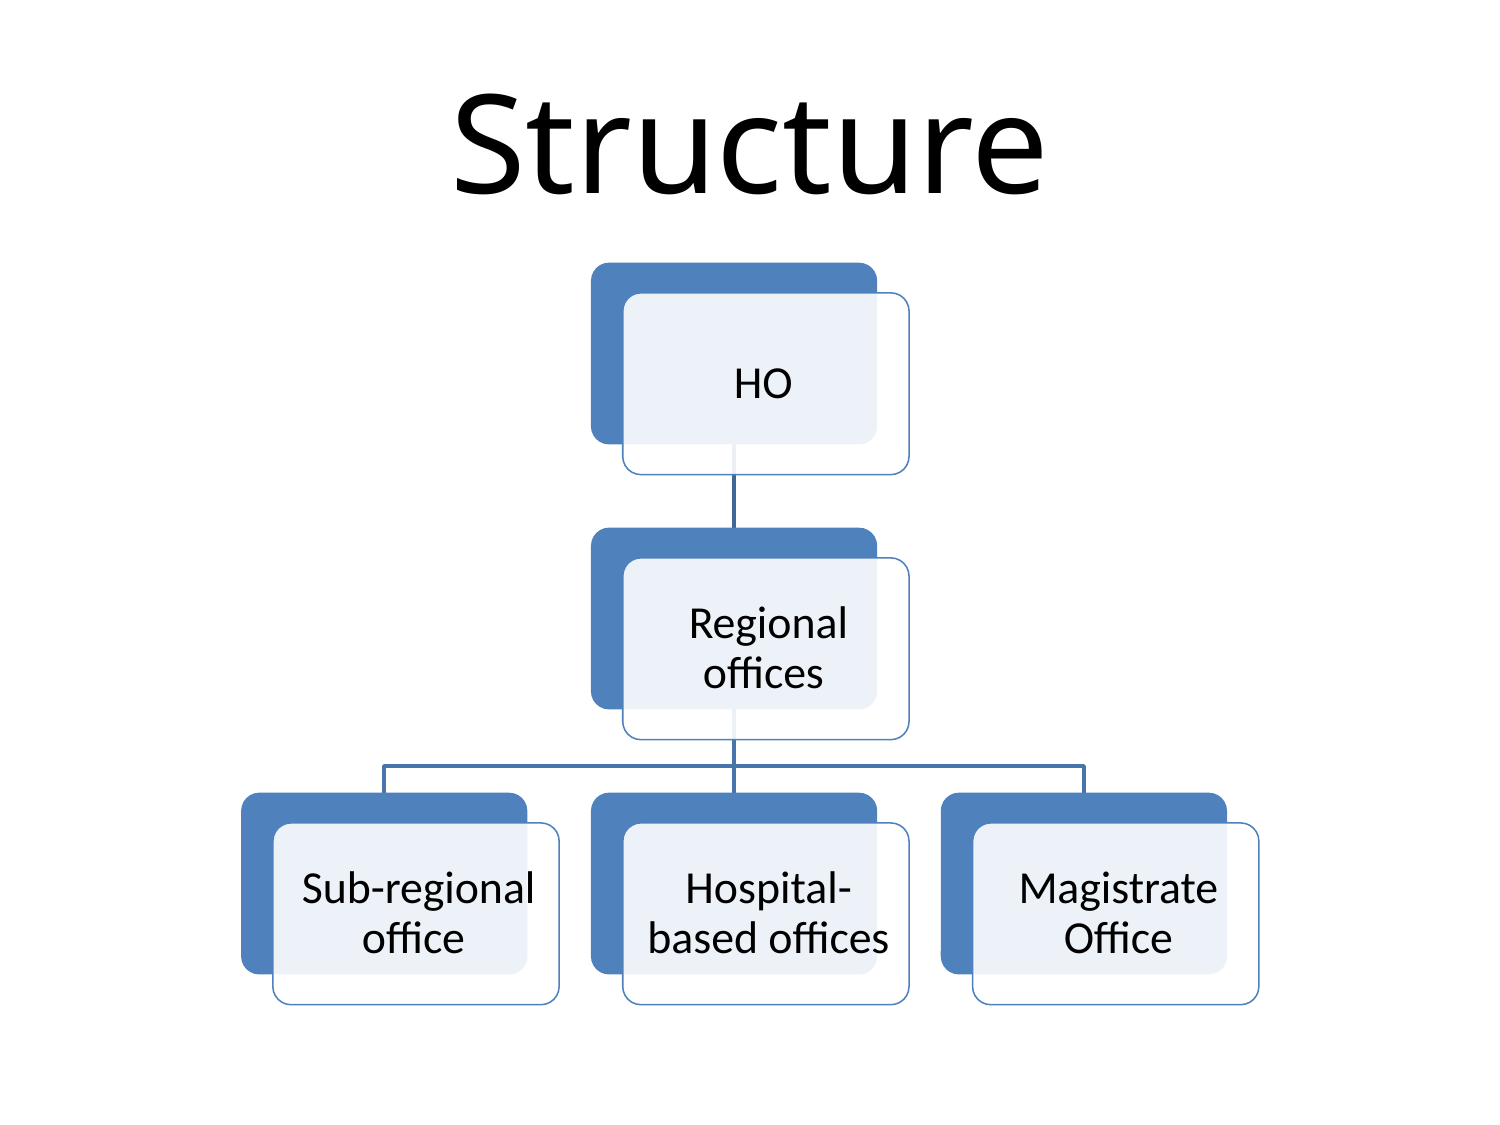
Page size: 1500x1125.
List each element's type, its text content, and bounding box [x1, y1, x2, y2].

title Structure [75, 45, 1425, 233]
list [74, 262, 1426, 1006]
